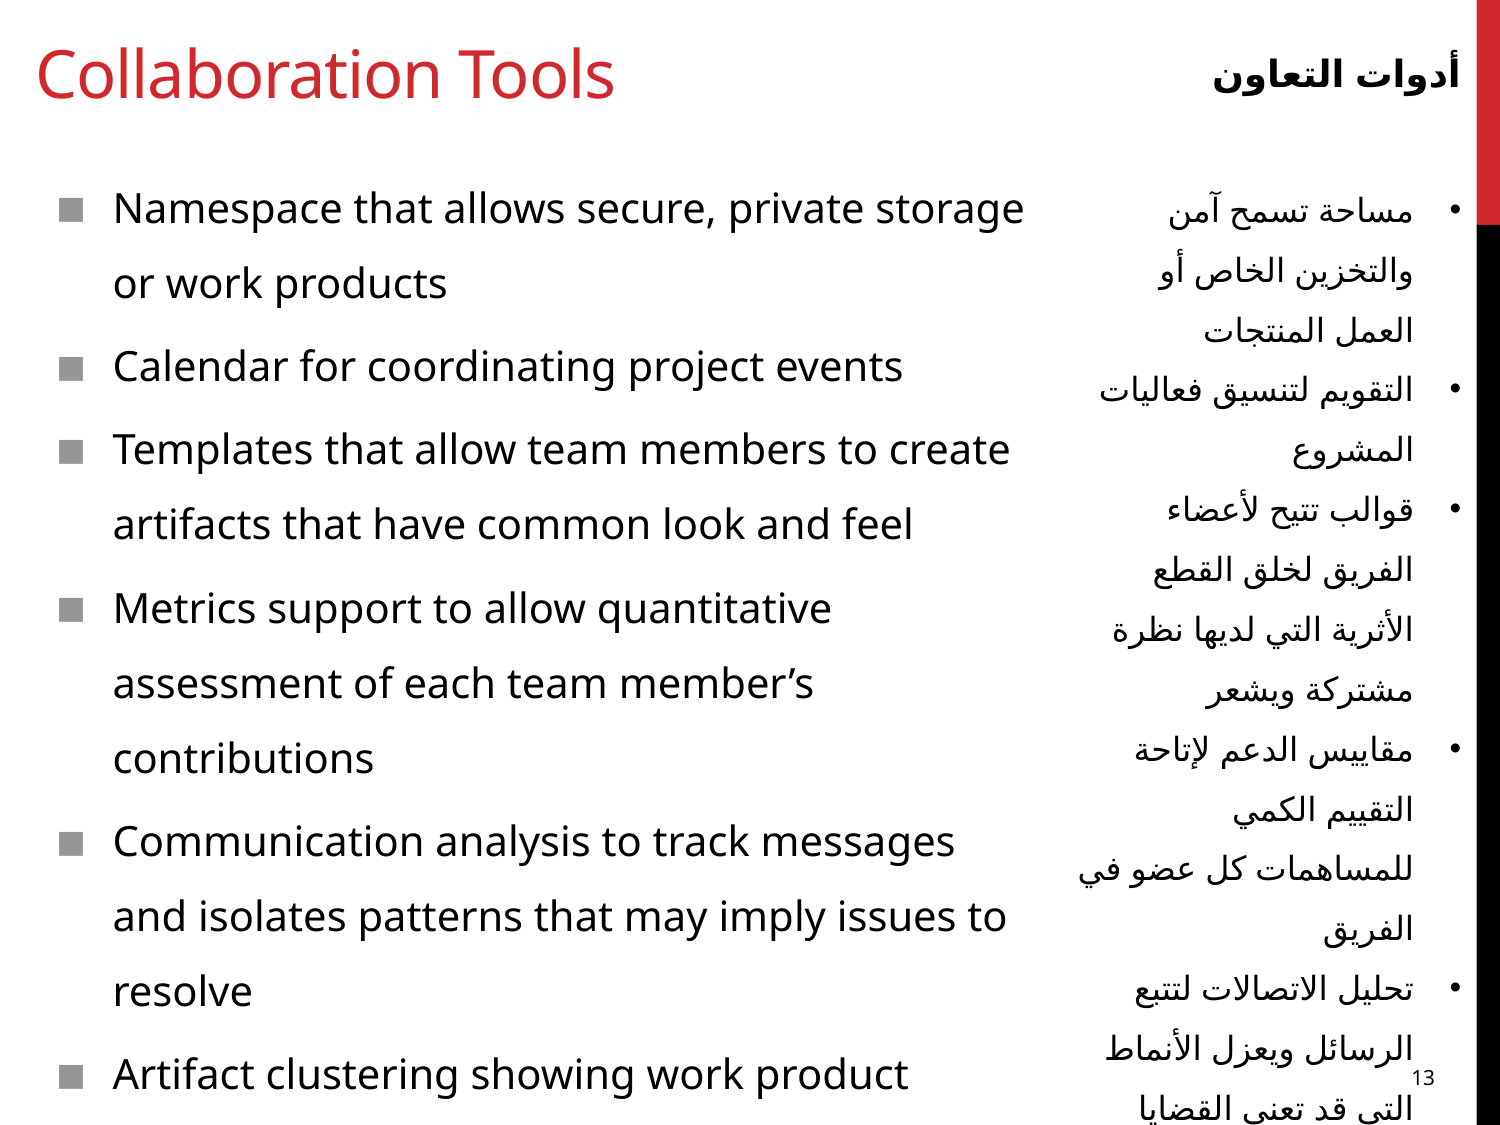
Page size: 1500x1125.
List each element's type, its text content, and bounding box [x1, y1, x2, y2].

text_box مساحة تسمح آمن والتخزين الخاص أو العمل المنتجات التقويم لتنسيق فعاليات المشروع قوالب تتيح لأعضاء الفريق لخلق القطع الأثرية التي لديها نظرة مشتركة ويشعر مقاييس الدعم لإتاحة التقييم الكمي للمساهمات كل عضو في الفريق تحليل الاتصالات لتتبع الرسائل ويعزل الأنماط التي قد تعني القضايا التي يتعين حلها تجميع القطع الأثرية تظهر تبعيات منتج العمل [1057, 161, 1476, 1125]
title Collaboration Tools [20, 30, 1280, 120]
list Namespace that allows secure, private storage or work products Calendar for coordinating project events Templates that allow team members to create artifacts that have common look and feel Metrics support to allow quantitative assessment of each team member’s contributions Communication analysis to track messages and isolates patterns that may imply issues to resolve Artifact clustering showing work product dependencies [41, 149, 1054, 824]
text_box أدوات التعاون [1197, 42, 1476, 103]
